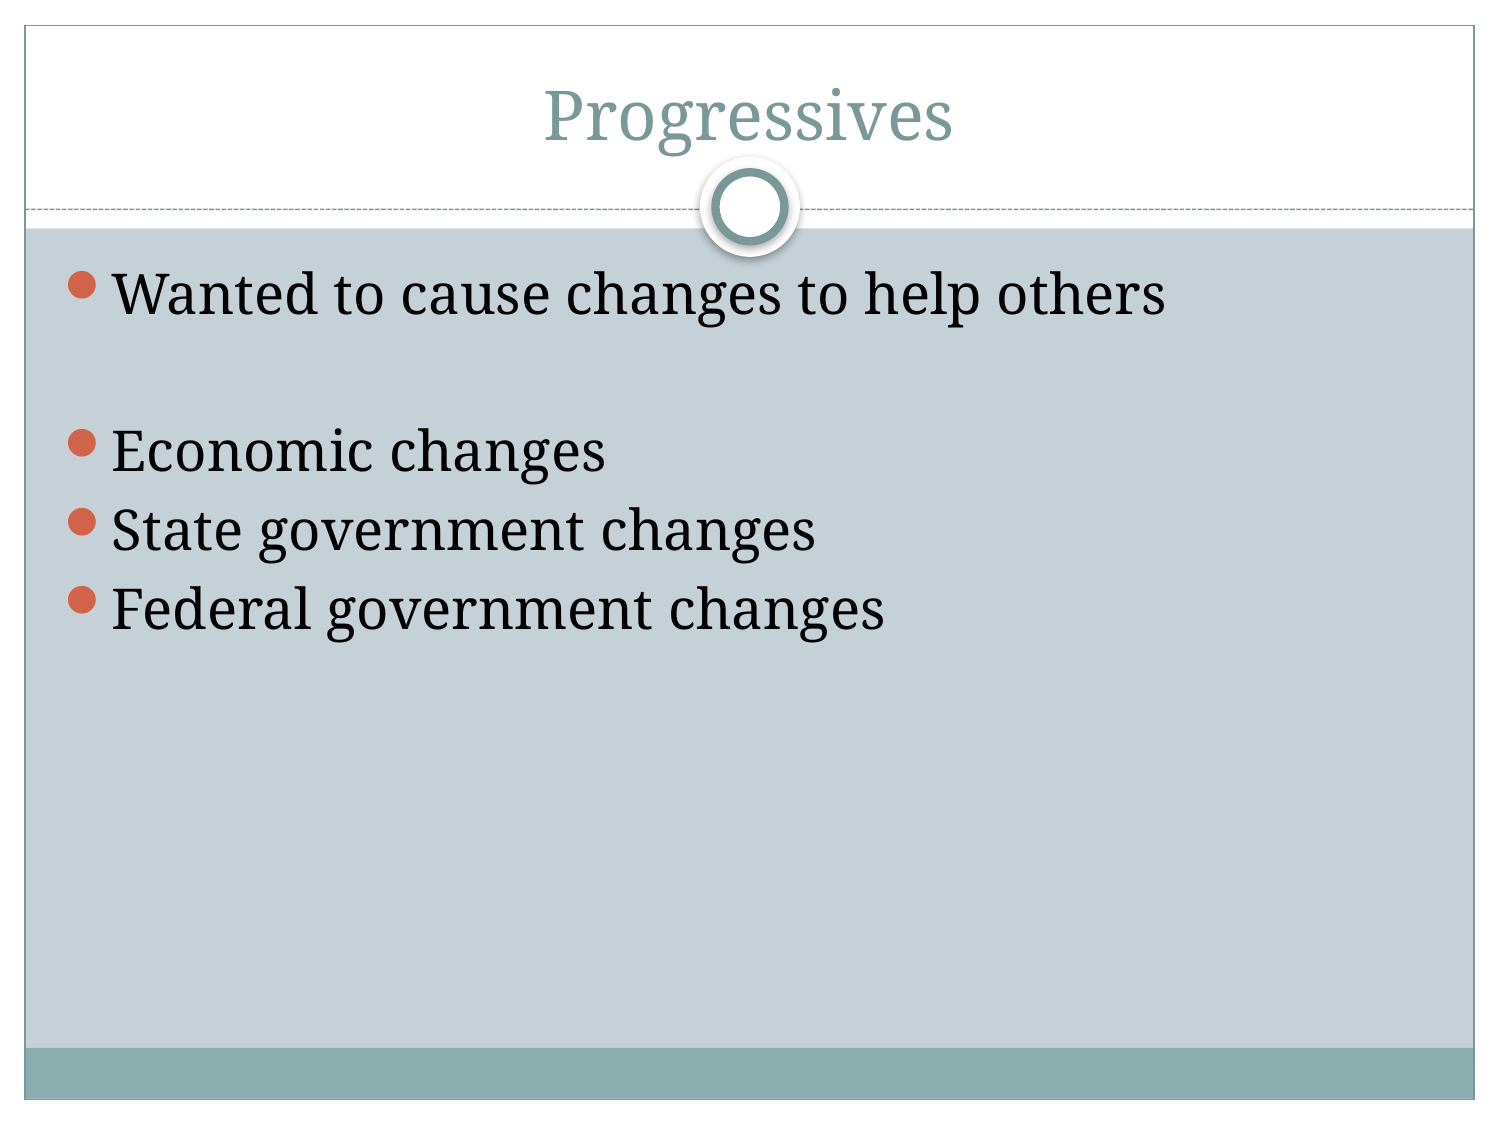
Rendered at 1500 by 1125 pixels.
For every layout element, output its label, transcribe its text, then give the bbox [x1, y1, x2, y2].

list Wanted to cause changes to help others Economic changes State government changes Federal government changes [49, 250, 1445, 1001]
title Progressives [49, 37, 1450, 162]
